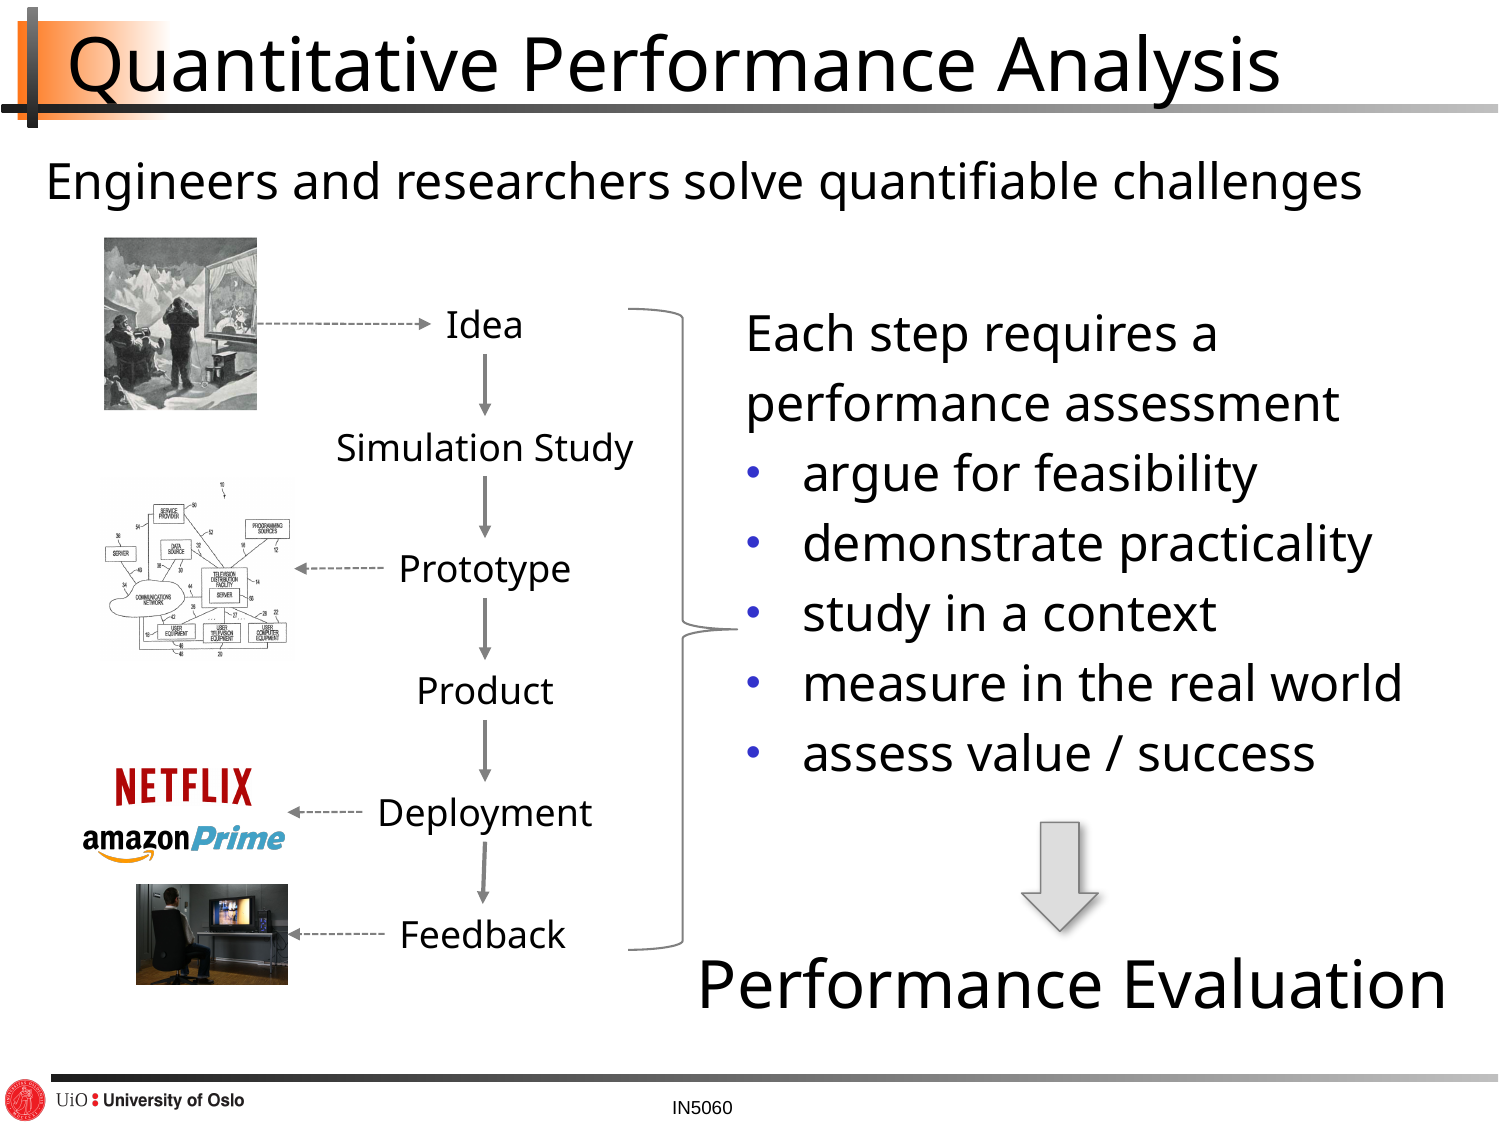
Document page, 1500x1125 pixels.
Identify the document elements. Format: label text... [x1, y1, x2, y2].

text_box Each step requires a performance assessment argue for feasibility demonstrate practicality study in a context measure in the real world assess value / success [730, 294, 1419, 789]
text_box [628, 308, 738, 950]
text_box Simulation Study [321, 416, 628, 476]
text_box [482, 842, 486, 905]
title Quantitative Performance Analysis [51, 20, 1495, 113]
picture [100, 477, 295, 661]
picture [102, 235, 258, 412]
text_box Deployment [362, 781, 608, 842]
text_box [83, 768, 285, 863]
picture [136, 883, 288, 985]
text_box Feedback [384, 903, 581, 964]
text_box Prototype [383, 538, 587, 598]
text_box Idea [431, 294, 539, 354]
text_box Performance Evaluation [682, 934, 1465, 1029]
text_box Product [401, 660, 569, 720]
text_box Engineers and researchers solve quantifiable challenges [30, 142, 1474, 235]
text_box [1021, 822, 1099, 932]
